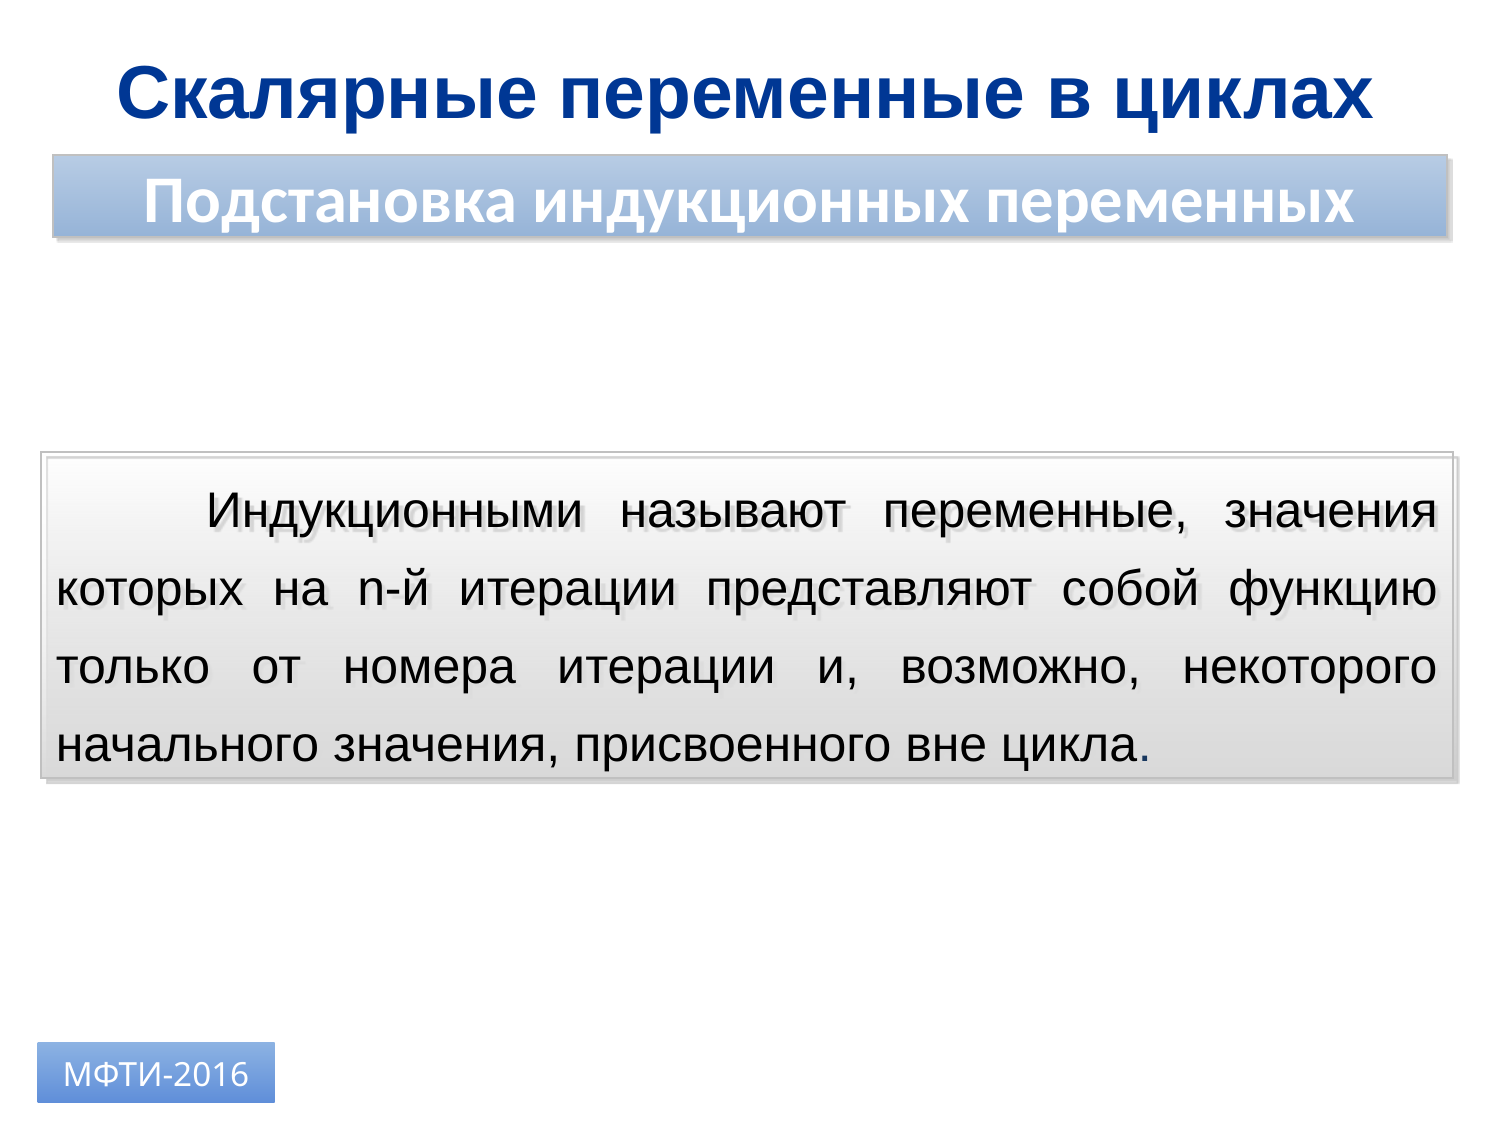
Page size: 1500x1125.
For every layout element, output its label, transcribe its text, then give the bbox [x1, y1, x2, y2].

text_box Скалярные переменные в циклах [13, 17, 1478, 160]
footer МФТИ-2016 [37, 1042, 275, 1103]
text_box Подстановка индукционных переменных [53, 154, 1447, 238]
text_box Индукционными называют переменные, значения которых на n-й итерации представляют собой функцию только от номера итерации и, возможно, некоторого начального значения, присвоенного вне цикла. [41, 451, 1453, 779]
